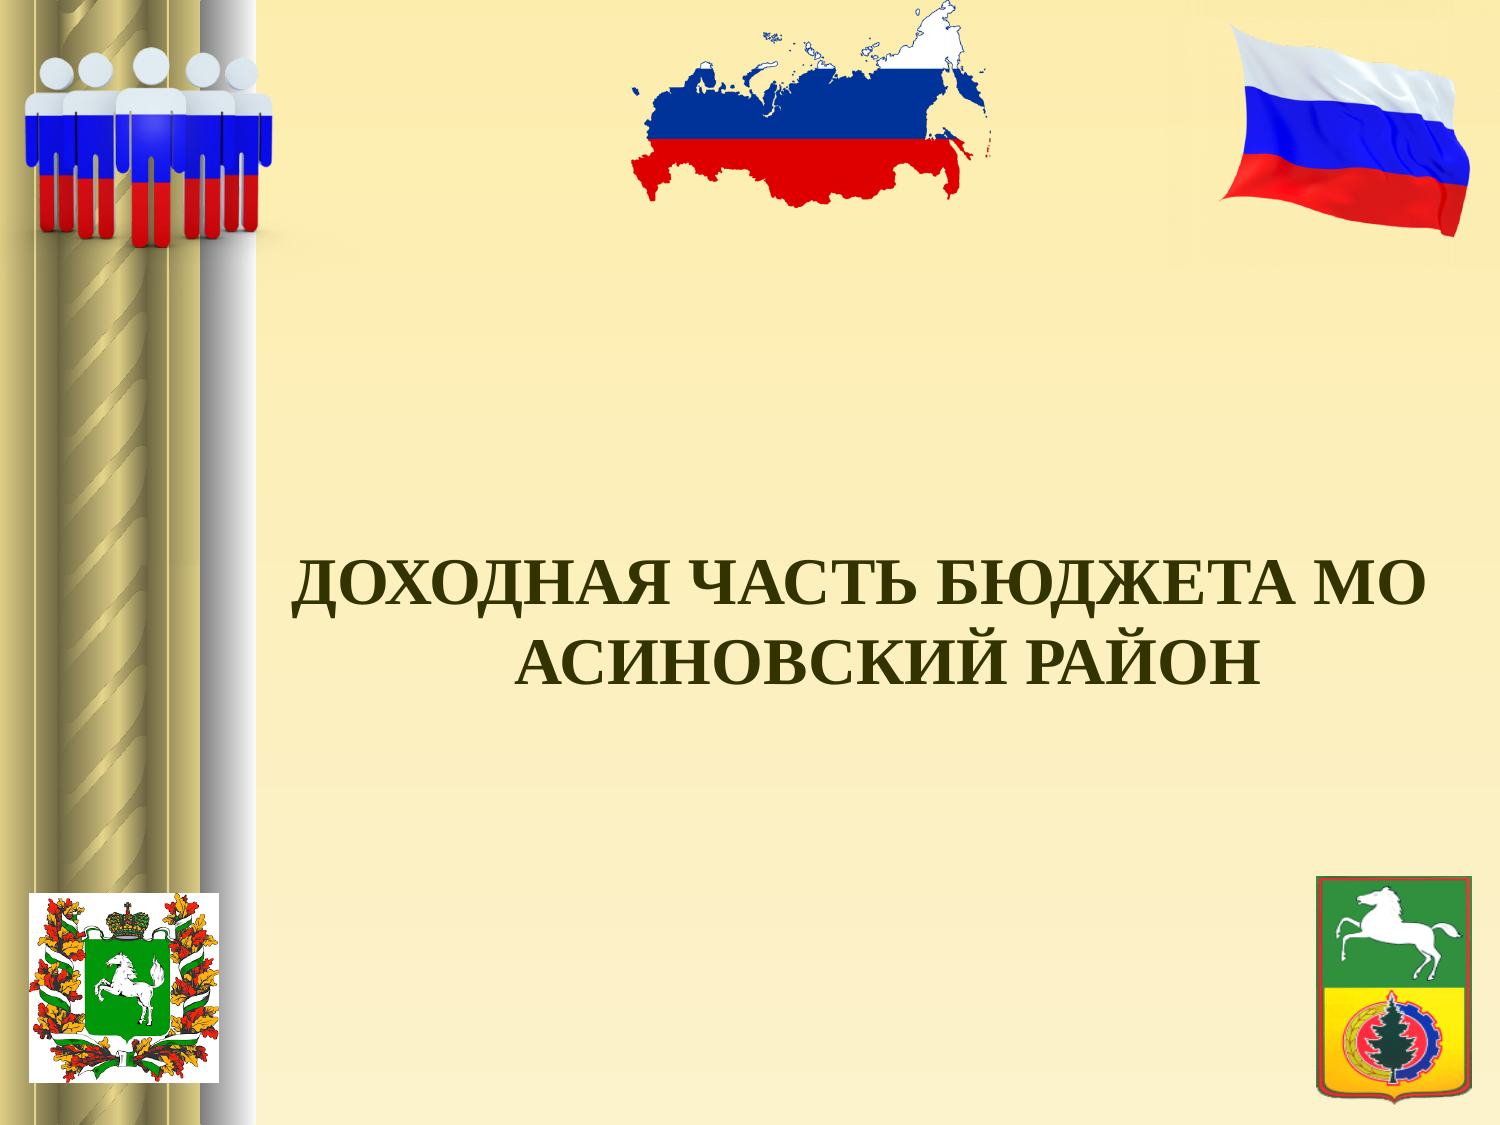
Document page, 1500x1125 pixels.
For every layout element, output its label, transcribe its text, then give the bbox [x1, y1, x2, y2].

picture [1167, 0, 1500, 268]
picture [631, 0, 991, 209]
list ДОХОДНАЯ ЧАСТЬ БЮДЖЕТА МО АСИНОВСКИЙ РАЙОН [245, 249, 1476, 1024]
picture [29, 892, 219, 1083]
picture [1316, 875, 1473, 1107]
picture [0, 0, 361, 311]
title [365, 37, 1162, 226]
